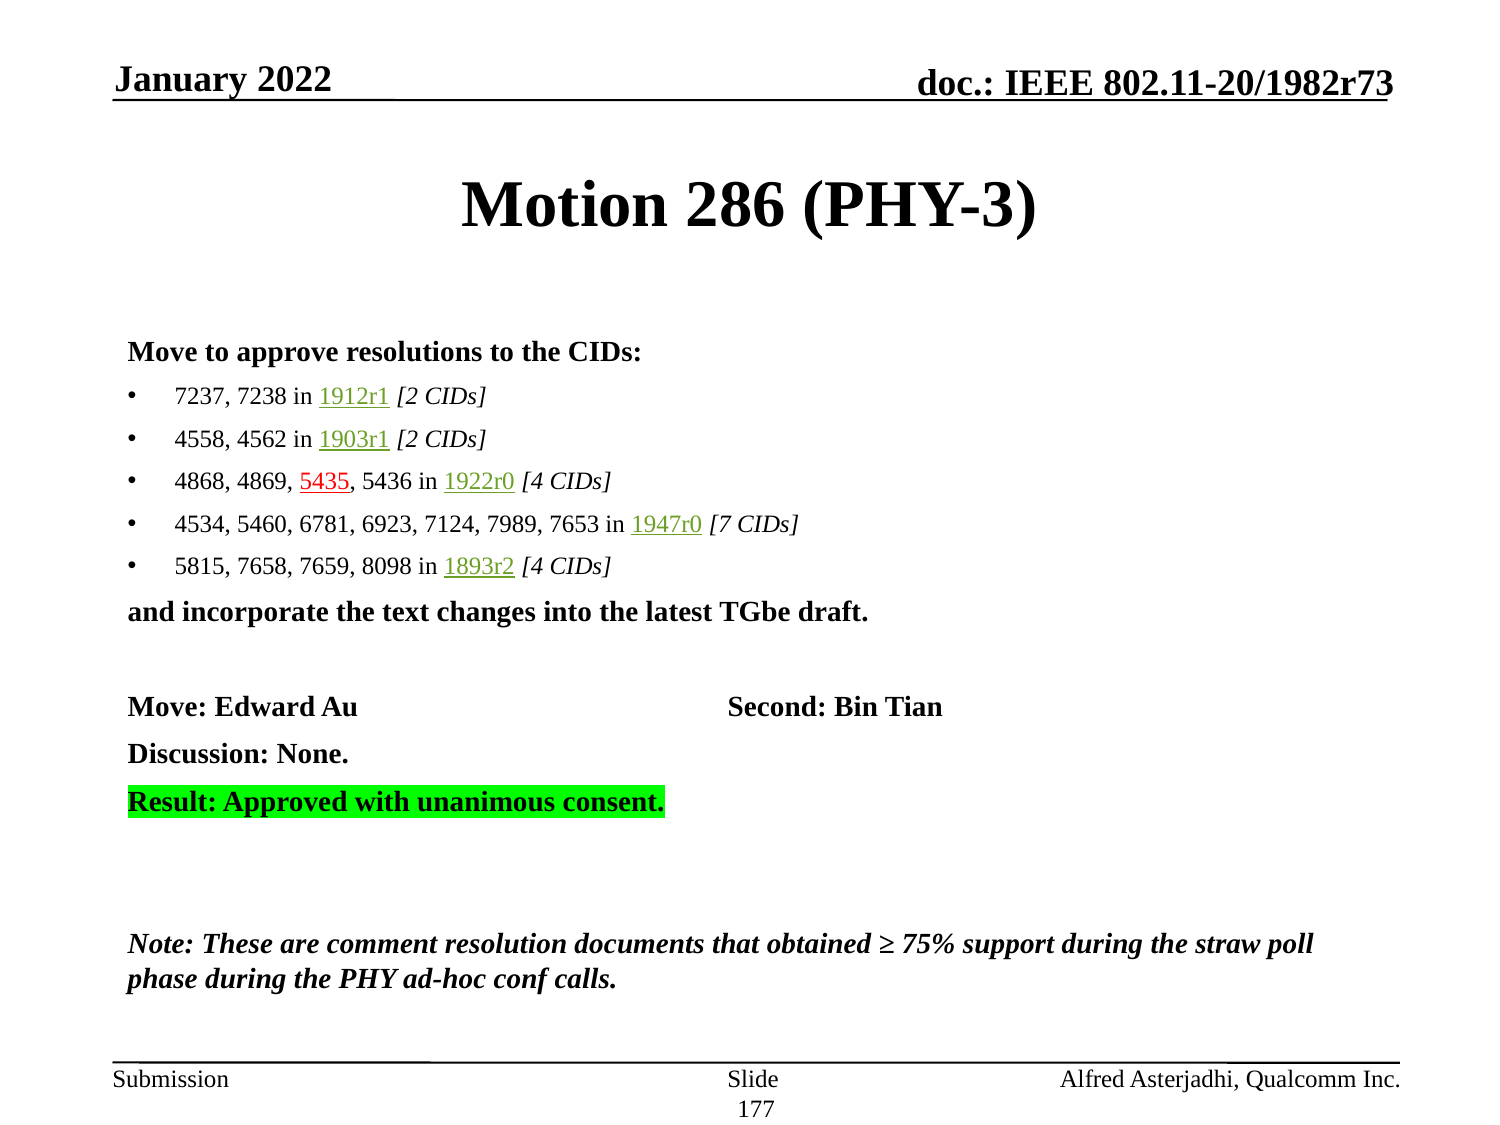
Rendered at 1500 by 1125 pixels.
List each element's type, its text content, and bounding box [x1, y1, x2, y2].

slide_number Slide 177 [712, 1061, 800, 1123]
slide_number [114, 54, 423, 100]
title Motion 286 (PHY-3) [112, 112, 1388, 288]
footer Alfred Asterjadhi, Qualcomm Inc. [878, 1061, 1402, 1093]
list Move to approve resolutions to the CIDs: 7237, 7238 in 1912r1 [2 CIDs] 4558, 4562 in 1903r1 [2 CIDs] 4868, 4869, 5435, 5436 in 1922r0 [4 CIDs] 4534, 5460, 6781, 6923, 7124, 7989, 7653 in 1947r0 [7 CIDs] 5815, 7658, 7659, 8098 in 1893r2 [4 CIDs] and incorporate the text changes into the latest TGbe draft. Move: Edward Au Second: Bin Tian Discussion: None. Result: Approved with unanimous consent. Note: These are comment resolution documents that obtained ≥ 75% support during the straw poll phase during the PHY ad-hoc conf calls. [112, 324, 1388, 1063]
